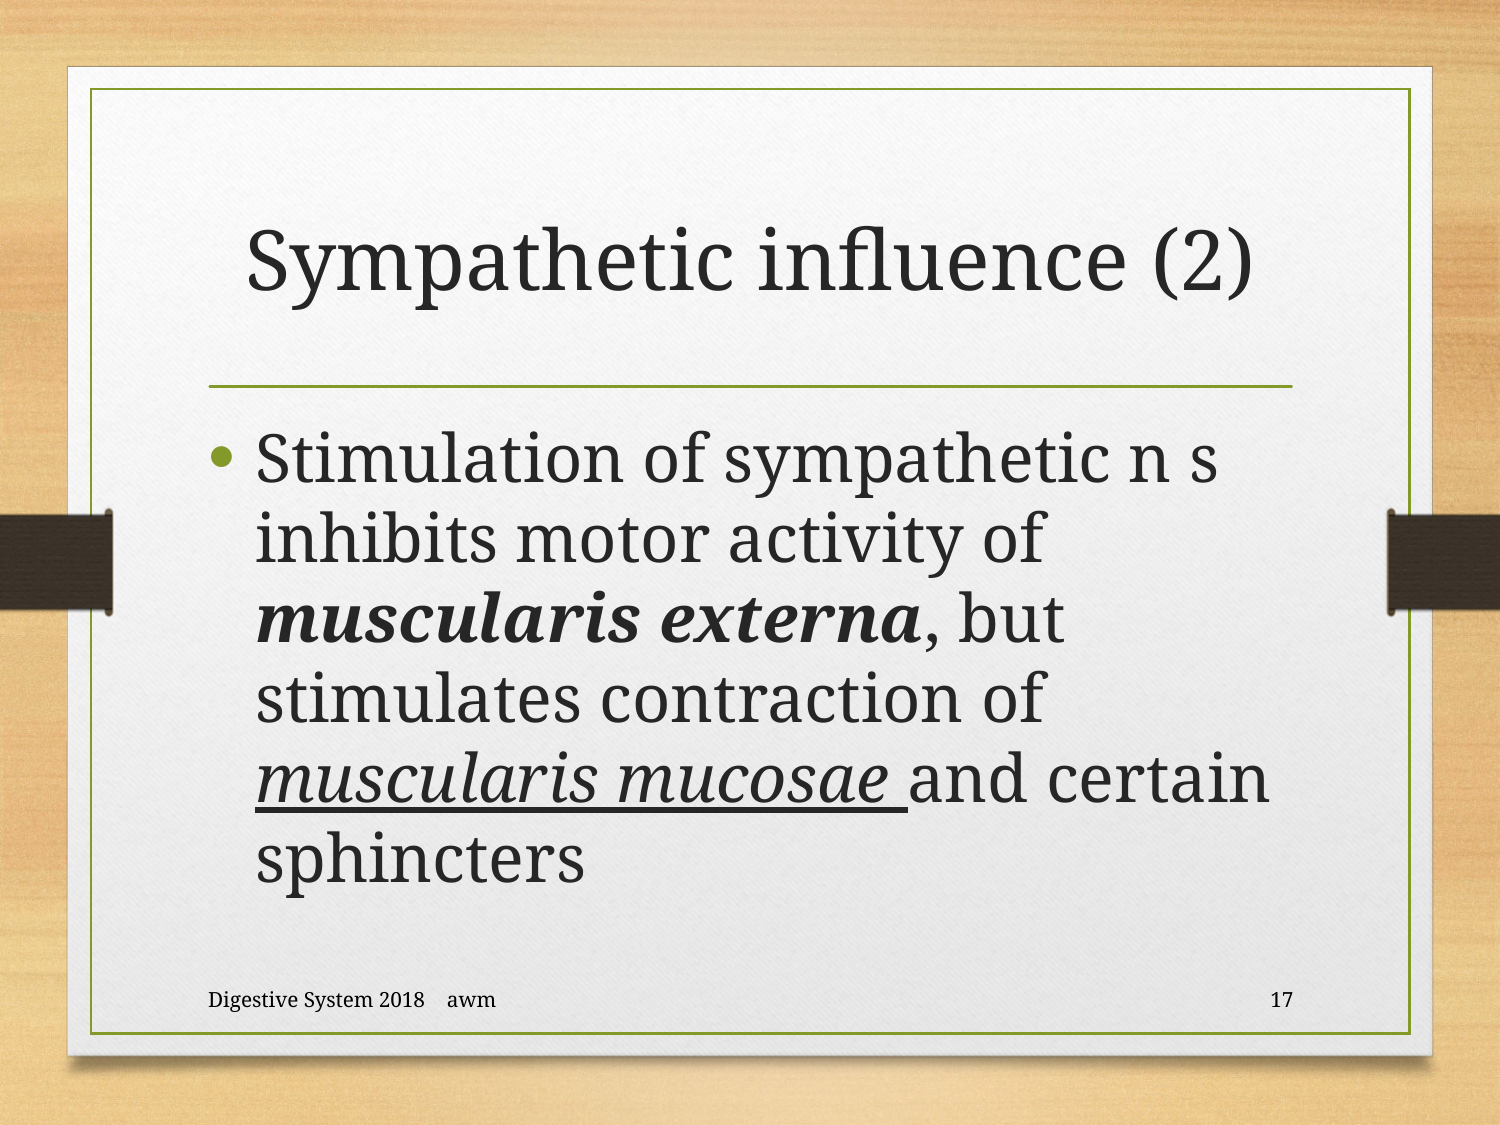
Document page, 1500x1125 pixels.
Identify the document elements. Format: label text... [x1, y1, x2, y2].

footer Digestive System 2018 awm [193, 977, 1031, 1024]
list Stimulation of sympathetic n s inhibits motor activity of muscularis externa, but stimulates contraction of muscularis mucosae and certain sphincters [193, 408, 1309, 974]
slide_number 17 [1243, 977, 1309, 1024]
title Sympathetic influence (2) [193, 150, 1309, 365]
picture [0, 0, 1500, 1125]
